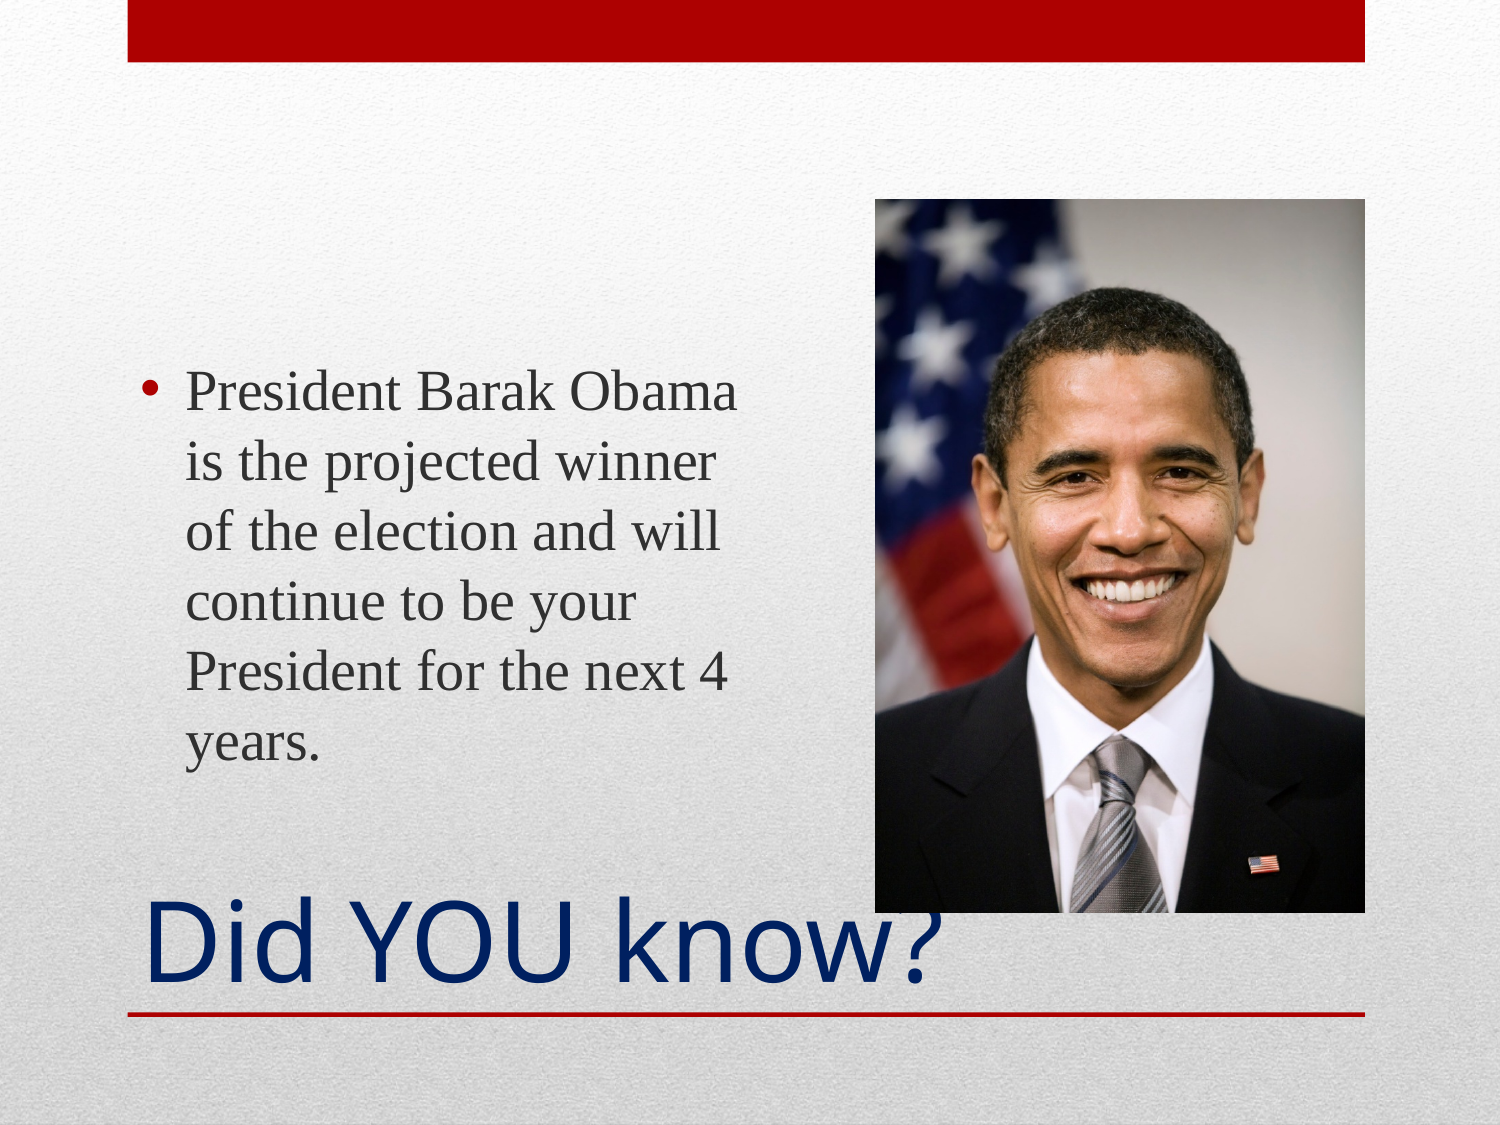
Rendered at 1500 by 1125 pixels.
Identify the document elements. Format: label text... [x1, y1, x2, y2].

list President Barak Obama is the projected winner of the election and will continue to be your President for the next 4 years. [125, 212, 763, 913]
title Did YOU know? [125, 750, 1238, 1013]
picture [874, 199, 1366, 914]
